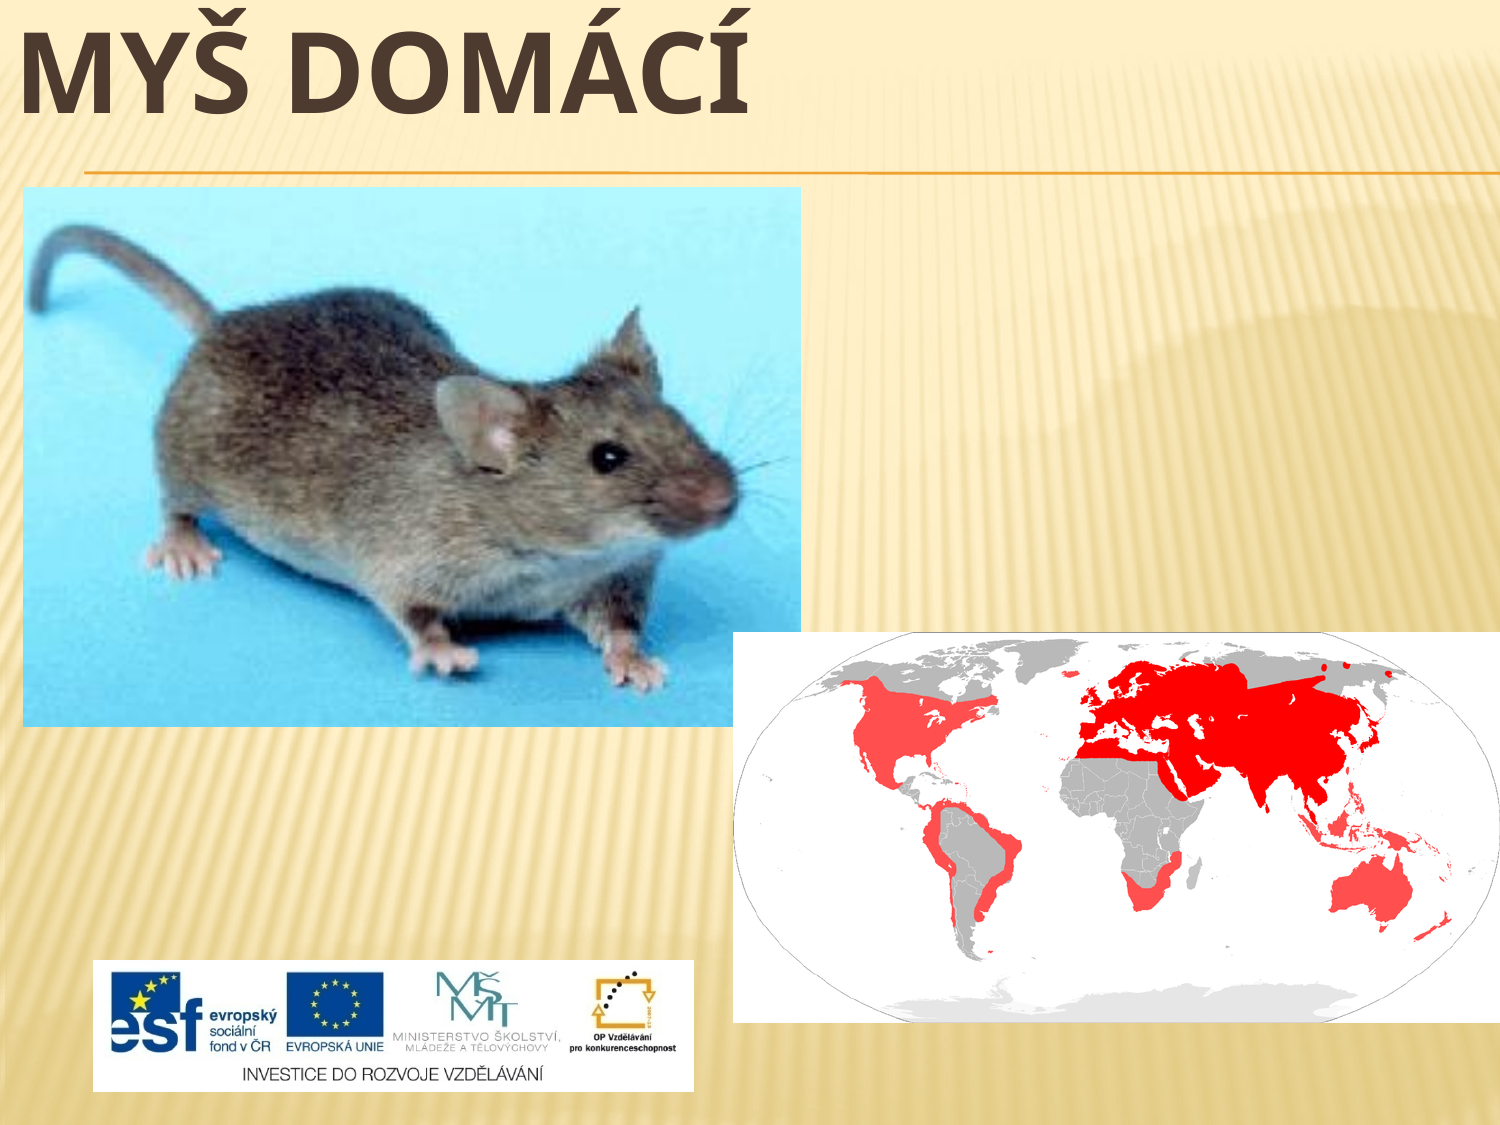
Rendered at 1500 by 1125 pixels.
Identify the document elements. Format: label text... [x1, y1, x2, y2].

picture [93, 960, 694, 1092]
picture [23, 187, 1500, 1023]
title Myš domácí [0, 0, 1425, 138]
